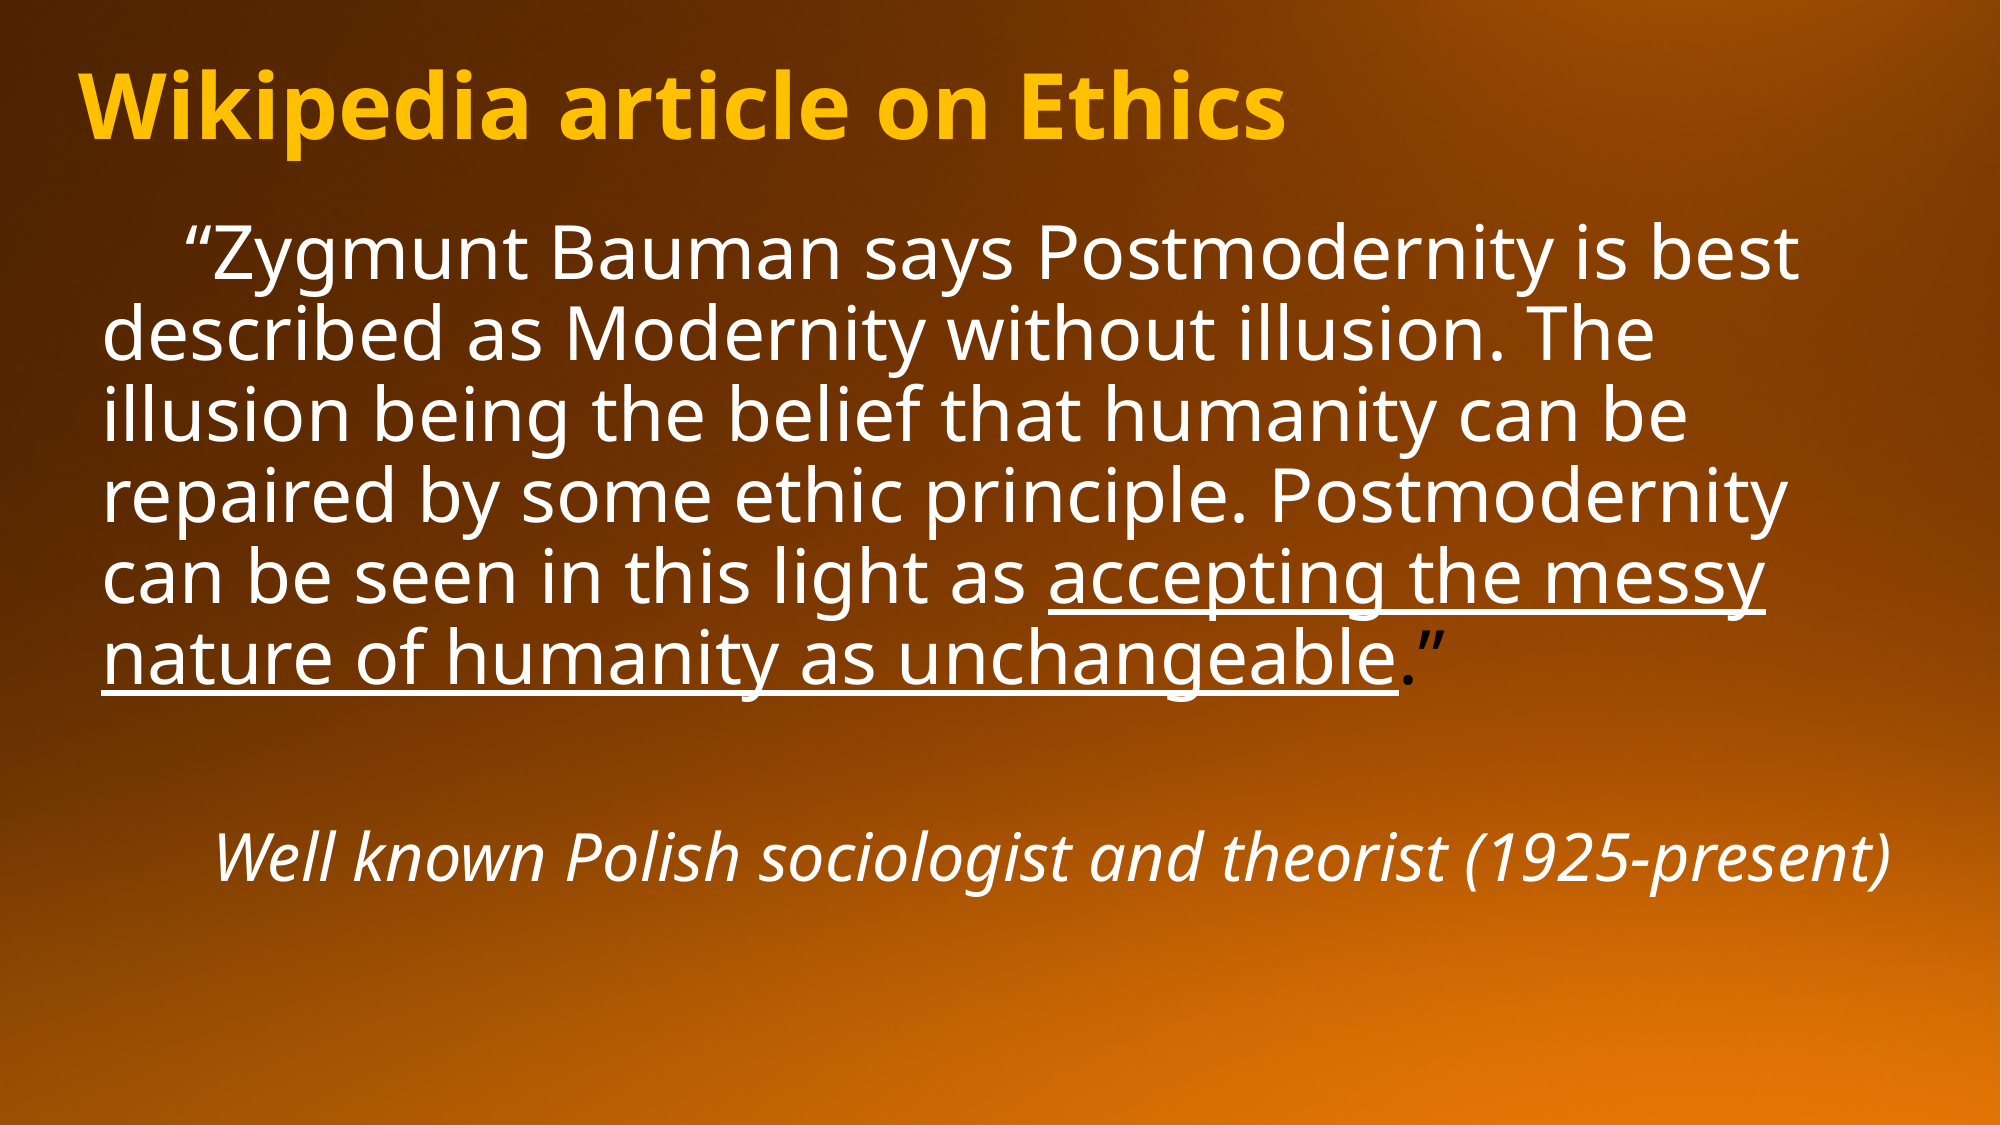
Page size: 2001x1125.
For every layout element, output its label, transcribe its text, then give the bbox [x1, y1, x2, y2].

list “Zygmunt Bauman says Postmodernity is best described as Modernity without illusion. The illusion being the belief that humanity can be repaired by some ethic principle. Postmodernity can be seen in this light as accepting the messy nature of humanity as unchangeable.” Well known Polish sociologist and theorist (1925-present) [86, 207, 1910, 1045]
picture [0, 0, 2001, 1125]
title Wikipedia article on Ethics [63, 46, 1414, 173]
